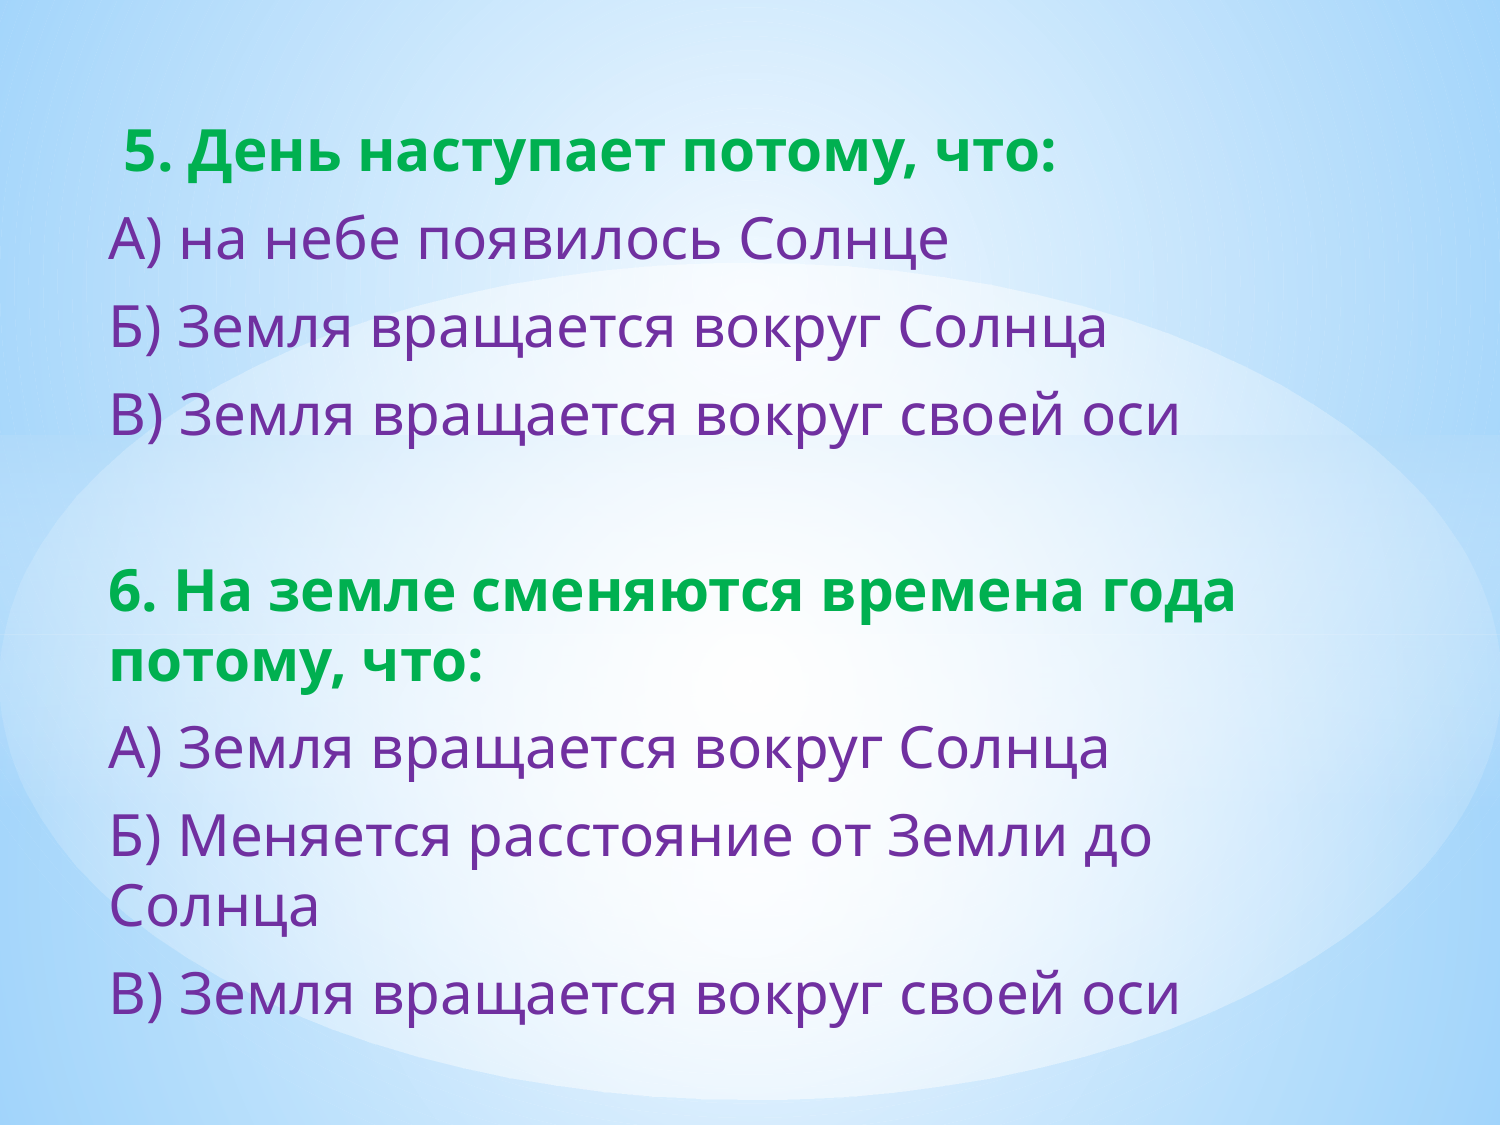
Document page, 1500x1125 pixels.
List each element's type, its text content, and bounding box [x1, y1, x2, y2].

subtitle 5. День наступает потому, что: А) на небе появилось Солнце Б) Земля вращается вокруг Солнца В) Земля вращается вокруг своей оси 6. На земле сменяются времена года потому, что: А) Земля вращается вокруг Солнца Б) Меняется расстояние от Земли до Солнца В) Земля вращается вокруг своей оси [93, 105, 1372, 1032]
